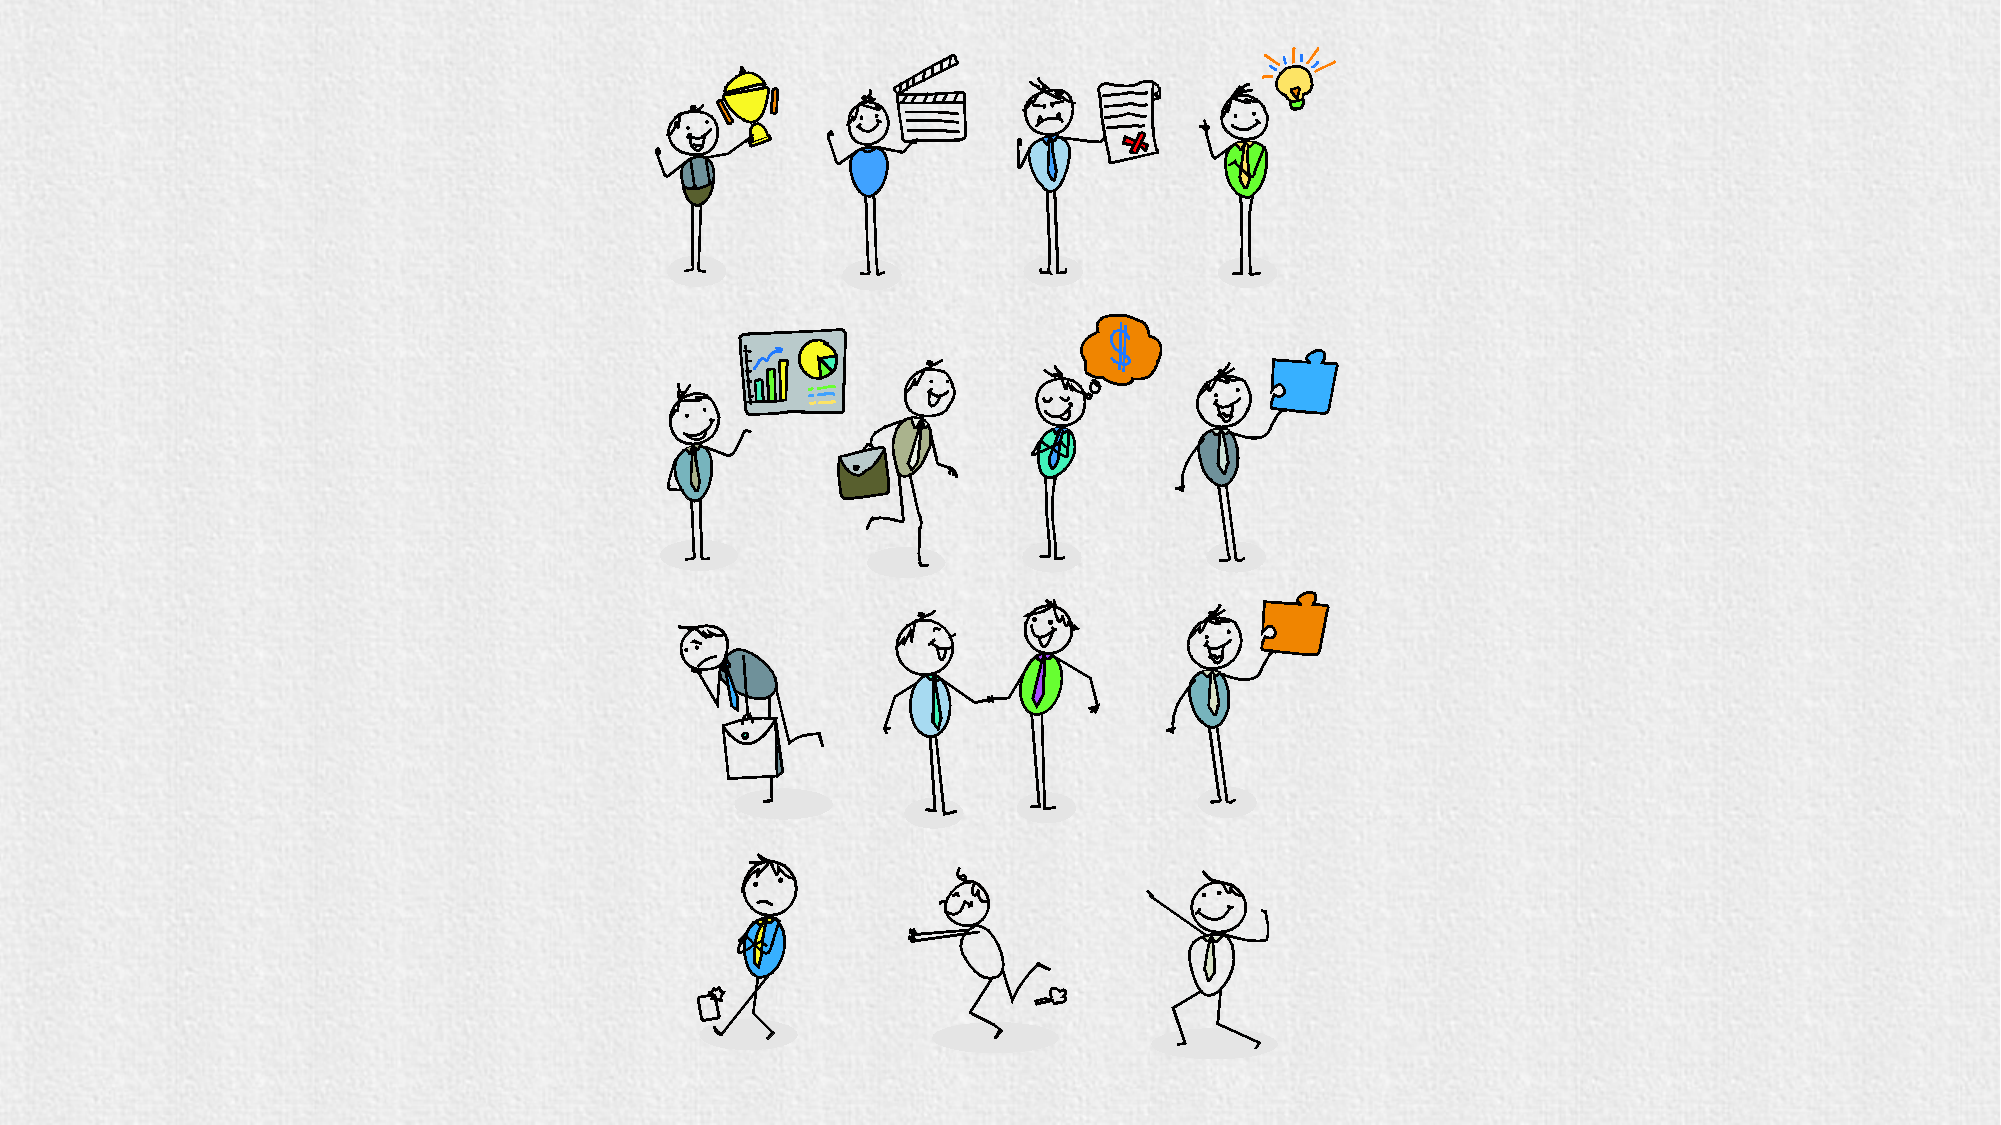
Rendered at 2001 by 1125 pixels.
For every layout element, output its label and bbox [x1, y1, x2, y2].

text_box [737, 921, 762, 954]
text_box [1208, 726, 1222, 804]
text_box [774, 718, 784, 778]
text_box [1089, 379, 1102, 394]
text_box [667, 255, 726, 287]
text_box [848, 125, 869, 146]
text_box [754, 378, 765, 403]
text_box [1220, 434, 1227, 470]
text_box [759, 973, 768, 979]
text_box [1083, 317, 1160, 383]
text_box [1062, 433, 1067, 445]
text_box [734, 788, 833, 820]
text_box [724, 668, 739, 712]
text_box [1246, 144, 1251, 175]
text_box [944, 902, 990, 927]
text_box [728, 651, 775, 697]
text_box [1059, 405, 1071, 416]
text_box [925, 368, 956, 417]
text_box [871, 108, 890, 146]
text_box [763, 921, 777, 952]
text_box [756, 900, 773, 906]
text_box [900, 473, 909, 478]
text_box [818, 354, 838, 372]
text_box [1207, 646, 1212, 655]
text_box [1024, 616, 1046, 653]
text_box [1203, 937, 1216, 982]
text_box [697, 655, 717, 668]
text_box [757, 927, 763, 941]
text_box [746, 927, 783, 976]
text_box [1106, 124, 1145, 129]
text_box [690, 447, 701, 492]
text_box [1211, 616, 1231, 620]
text_box [1022, 658, 1061, 713]
text_box [798, 339, 837, 380]
text_box [1042, 397, 1053, 403]
text_box [1224, 913, 1269, 942]
text_box [655, 147, 686, 178]
text_box [1202, 669, 1215, 678]
text_box [723, 71, 767, 94]
text_box [1035, 999, 1054, 1006]
text_box [1049, 987, 1067, 1005]
text_box [1053, 599, 1080, 631]
text_box [878, 142, 914, 154]
text_box [948, 633, 956, 639]
text_box [1217, 412, 1234, 418]
text_box [1221, 99, 1232, 118]
text_box [1240, 143, 1246, 167]
text_box [941, 677, 988, 704]
text_box [910, 417, 921, 429]
text_box [1038, 440, 1050, 447]
text_box [1017, 138, 1031, 169]
text_box [801, 341, 834, 377]
text_box [1230, 83, 1250, 99]
text_box [1314, 60, 1336, 73]
text_box [852, 149, 886, 195]
text_box [770, 87, 779, 115]
text_box [756, 916, 775, 926]
text_box [1221, 645, 1225, 657]
text_box [1050, 135, 1059, 142]
text_box [1220, 415, 1232, 423]
text_box [941, 92, 948, 104]
text_box [775, 347, 783, 353]
text_box [827, 130, 857, 165]
text_box [1064, 377, 1084, 391]
text_box [666, 113, 682, 136]
text_box [945, 882, 967, 903]
text_box [933, 60, 940, 66]
text_box [1188, 621, 1208, 639]
text_box [724, 717, 775, 727]
text_box [931, 680, 943, 731]
text_box [682, 392, 710, 400]
text_box [1278, 68, 1311, 100]
text_box [1060, 136, 1104, 143]
text_box [691, 134, 706, 152]
text_box [898, 82, 903, 93]
text_box [688, 104, 704, 113]
text_box [838, 446, 886, 477]
text_box [1037, 454, 1045, 477]
text_box [1044, 117, 1056, 121]
text_box [1235, 143, 1243, 151]
text_box [747, 382, 751, 395]
text_box [722, 990, 755, 1034]
text_box [1053, 100, 1064, 105]
text_box [930, 641, 947, 661]
text_box [1264, 54, 1280, 66]
text_box [689, 157, 696, 187]
text_box [930, 434, 948, 469]
text_box [954, 91, 966, 104]
text_box [1210, 673, 1218, 712]
text_box [866, 516, 874, 530]
text_box [749, 122, 769, 136]
text_box [692, 156, 707, 160]
text_box [1001, 964, 1038, 1004]
text_box [1055, 429, 1076, 477]
text_box [669, 401, 681, 419]
text_box [708, 986, 726, 1002]
text_box [707, 141, 744, 159]
text_box [1229, 411, 1282, 440]
text_box [916, 619, 951, 636]
text_box [933, 627, 941, 632]
text_box [1217, 484, 1231, 562]
text_box [692, 158, 708, 187]
text_box [1211, 657, 1223, 665]
text_box [1216, 377, 1241, 384]
text_box [914, 70, 923, 77]
text_box [775, 687, 817, 745]
text_box [1090, 703, 1100, 714]
picture [0, 0, 2001, 1125]
text_box [817, 355, 833, 380]
text_box [1051, 630, 1073, 654]
text_box [969, 977, 993, 1014]
text_box [1053, 89, 1064, 95]
text_box [1230, 403, 1234, 415]
text_box [923, 359, 943, 370]
text_box [849, 147, 872, 198]
text_box [837, 451, 890, 500]
text_box [681, 491, 691, 501]
text_box [754, 923, 767, 942]
text_box [1044, 91, 1076, 104]
text_box [1191, 674, 1227, 726]
text_box [729, 679, 736, 707]
text_box [920, 419, 930, 429]
text_box [770, 860, 796, 880]
text_box [1196, 375, 1252, 428]
text_box [1051, 475, 1065, 560]
text_box [1232, 397, 1241, 404]
text_box [727, 74, 762, 90]
text_box [686, 185, 711, 204]
text_box [821, 363, 830, 376]
text_box [1022, 92, 1040, 112]
text_box [1220, 403, 1231, 409]
text_box [1029, 81, 1045, 92]
text_box [705, 421, 713, 431]
text_box [840, 454, 887, 497]
text_box [748, 924, 759, 941]
text_box [860, 195, 871, 275]
text_box [1053, 428, 1064, 444]
text_box [1189, 671, 1202, 684]
text_box [756, 381, 762, 400]
text_box [1243, 144, 1247, 171]
text_box [752, 125, 767, 141]
text_box [869, 101, 883, 106]
text_box [781, 362, 786, 399]
text_box [916, 673, 926, 684]
text_box [872, 472, 905, 523]
text_box [1129, 131, 1146, 154]
text_box [1151, 1028, 1278, 1059]
text_box [897, 103, 967, 143]
text_box [1181, 437, 1205, 485]
text_box [847, 104, 857, 123]
text_box [1198, 429, 1211, 442]
text_box [741, 331, 844, 413]
text_box [952, 91, 959, 104]
text_box [1023, 256, 1083, 287]
text_box [1041, 138, 1048, 146]
text_box [660, 540, 738, 571]
text_box [674, 462, 683, 489]
text_box [1200, 432, 1236, 484]
text_box [1104, 112, 1147, 119]
text_box [686, 429, 707, 441]
text_box [743, 938, 747, 950]
text_box [741, 860, 772, 893]
text_box [742, 655, 749, 713]
text_box [1022, 541, 1082, 573]
text_box [1197, 447, 1219, 486]
text_box [1208, 654, 1224, 660]
text_box [1177, 1042, 1187, 1046]
text_box [769, 370, 774, 400]
text_box [922, 69, 926, 82]
text_box [683, 162, 693, 187]
text_box [1053, 655, 1099, 710]
text_box [896, 93, 906, 104]
text_box [817, 385, 836, 390]
text_box [769, 922, 786, 975]
text_box [867, 547, 946, 578]
text_box [842, 449, 882, 474]
text_box [1272, 352, 1336, 412]
text_box [689, 429, 704, 437]
text_box [708, 158, 715, 180]
text_box [870, 419, 907, 443]
text_box [904, 798, 964, 829]
text_box [914, 428, 929, 470]
text_box [1228, 146, 1266, 178]
text_box [704, 157, 711, 183]
text_box [1047, 138, 1058, 182]
text_box [1043, 431, 1056, 445]
text_box [1030, 712, 1041, 808]
text_box [753, 350, 777, 370]
text_box [1171, 679, 1196, 727]
text_box [904, 370, 926, 393]
text_box [722, 724, 730, 780]
text_box [944, 900, 969, 916]
text_box [1024, 110, 1050, 136]
text_box [730, 775, 776, 780]
text_box [1051, 451, 1057, 466]
text_box [1248, 194, 1261, 276]
text_box [741, 732, 749, 740]
text_box [1031, 441, 1067, 456]
text_box [726, 648, 778, 697]
text_box [935, 734, 957, 816]
text_box [1052, 104, 1074, 135]
text_box [858, 89, 872, 106]
text_box [1249, 141, 1255, 148]
text_box [1057, 89, 1073, 101]
text_box [956, 867, 971, 884]
text_box [1019, 675, 1032, 714]
text_box [690, 639, 702, 645]
text_box [1216, 404, 1221, 414]
text_box [1263, 594, 1327, 653]
text_box [725, 719, 774, 745]
text_box [842, 260, 902, 291]
text_box [824, 358, 835, 369]
text_box [1041, 712, 1056, 810]
text_box [907, 129, 960, 133]
text_box [1201, 989, 1219, 997]
text_box [1097, 80, 1161, 164]
text_box [697, 203, 706, 273]
text_box [910, 435, 919, 466]
text_box [679, 384, 691, 401]
text_box [1262, 75, 1273, 79]
text_box [909, 473, 929, 567]
text_box [1306, 47, 1319, 64]
text_box [971, 1012, 1003, 1039]
text_box [872, 193, 885, 276]
text_box [763, 798, 773, 803]
text_box [947, 466, 952, 475]
text_box [766, 368, 777, 403]
text_box [1233, 89, 1253, 98]
text_box [912, 677, 949, 735]
text_box [901, 93, 909, 104]
text_box [1031, 660, 1046, 709]
text_box [716, 99, 734, 125]
text_box [1040, 435, 1074, 476]
text_box [1171, 990, 1203, 1043]
text_box [1210, 639, 1232, 650]
text_box [757, 853, 771, 860]
text_box [1207, 619, 1232, 625]
text_box [893, 84, 899, 94]
text_box [1051, 432, 1070, 458]
text_box [738, 328, 847, 416]
text_box [950, 54, 959, 68]
text_box [1290, 86, 1301, 101]
text_box [1037, 77, 1050, 92]
text_box [1208, 609, 1226, 620]
text_box [904, 369, 923, 391]
text_box [1034, 997, 1051, 1002]
text_box [1149, 895, 1207, 935]
text_box [931, 391, 938, 398]
text_box [1125, 139, 1133, 144]
text_box [1085, 392, 1093, 400]
text_box [721, 674, 727, 686]
text_box [778, 359, 789, 401]
text_box [1220, 652, 1273, 681]
text_box [743, 952, 758, 977]
text_box [1023, 600, 1053, 617]
text_box [941, 390, 949, 397]
text_box [1269, 65, 1277, 71]
text_box [948, 55, 952, 68]
text_box [704, 128, 712, 136]
text_box [928, 390, 942, 408]
text_box [1043, 369, 1060, 378]
text_box [1146, 890, 1154, 897]
text_box [924, 64, 932, 71]
text_box [952, 892, 960, 897]
text_box [1028, 150, 1047, 191]
text_box [1017, 792, 1076, 823]
text_box [680, 630, 721, 671]
text_box [1232, 195, 1243, 275]
text_box [1217, 367, 1235, 379]
text_box [925, 735, 937, 812]
text_box [1212, 362, 1231, 381]
text_box [908, 937, 917, 942]
text_box [1236, 94, 1259, 100]
text_box [925, 673, 941, 682]
text_box [1255, 141, 1264, 147]
text_box [685, 445, 692, 455]
text_box [688, 105, 697, 111]
text_box [910, 93, 917, 104]
text_box [668, 111, 719, 156]
text_box [1110, 329, 1131, 366]
text_box [1053, 189, 1067, 274]
text_box [846, 104, 860, 126]
text_box [943, 66, 950, 72]
text_box [1203, 604, 1222, 622]
text_box [917, 610, 936, 619]
text_box [1054, 139, 1071, 191]
text_box [1206, 943, 1213, 977]
text_box [685, 498, 696, 561]
text_box [959, 924, 1005, 980]
text_box [667, 458, 684, 491]
text_box [904, 393, 922, 417]
text_box [1211, 427, 1225, 436]
text_box [941, 55, 949, 62]
text_box [1203, 936, 1214, 942]
text_box [669, 397, 721, 445]
text_box [1059, 396, 1070, 402]
text_box [1190, 882, 1247, 934]
text_box [1202, 870, 1245, 897]
text_box [1216, 725, 1236, 804]
text_box [1188, 688, 1216, 729]
text_box [705, 429, 752, 457]
text_box [753, 947, 763, 969]
text_box [906, 422, 924, 471]
text_box [679, 396, 711, 402]
text_box [743, 138, 754, 143]
text_box [931, 648, 954, 674]
text_box [971, 880, 990, 903]
text_box [1275, 65, 1314, 103]
text_box [818, 400, 836, 404]
text_box [913, 418, 919, 425]
text_box [934, 70, 942, 76]
text_box [1225, 483, 1245, 562]
text_box [667, 111, 689, 133]
text_box [684, 203, 694, 272]
text_box [1039, 189, 1053, 275]
text_box [693, 445, 713, 503]
text_box [1036, 962, 1051, 971]
text_box [1260, 591, 1330, 656]
text_box [1053, 427, 1060, 435]
text_box [761, 941, 768, 947]
text_box [1206, 541, 1266, 573]
text_box [1055, 112, 1062, 121]
text_box [1035, 652, 1054, 662]
text_box [739, 66, 747, 77]
text_box [756, 948, 760, 963]
text_box [922, 92, 929, 104]
text_box [1218, 257, 1277, 288]
text_box [1035, 664, 1043, 702]
text_box [874, 146, 889, 195]
text_box [932, 1022, 1059, 1053]
text_box [676, 448, 710, 499]
text_box [1030, 624, 1055, 648]
text_box [742, 713, 753, 719]
text_box [1214, 936, 1223, 943]
text_box [911, 426, 932, 475]
text_box [936, 680, 952, 736]
text_box [1238, 169, 1251, 189]
text_box [905, 111, 959, 115]
text_box [677, 383, 681, 401]
text_box [1058, 408, 1071, 421]
text_box [860, 104, 884, 111]
text_box [817, 392, 835, 396]
text_box [1197, 787, 1257, 818]
text_box [699, 1019, 798, 1050]
text_box [1252, 148, 1268, 195]
text_box [752, 976, 775, 1040]
text_box [771, 879, 798, 916]
text_box [680, 158, 689, 185]
text_box [1061, 379, 1086, 394]
text_box [713, 1026, 721, 1036]
text_box [991, 659, 1033, 700]
text_box [758, 973, 770, 990]
text_box [1292, 101, 1302, 107]
text_box [1049, 143, 1055, 177]
text_box [892, 422, 904, 473]
text_box [699, 498, 710, 560]
text_box [748, 695, 768, 700]
text_box [676, 446, 691, 459]
text_box [1205, 132, 1231, 160]
text_box [909, 931, 918, 936]
text_box [1207, 672, 1220, 716]
text_box [895, 620, 916, 650]
text_box [1197, 380, 1217, 398]
text_box [1080, 314, 1162, 386]
text_box [894, 420, 917, 475]
text_box [1220, 98, 1269, 140]
text_box [708, 162, 713, 181]
text_box [697, 994, 721, 1022]
text_box [678, 624, 727, 639]
text_box [1029, 135, 1056, 149]
text_box [918, 933, 963, 942]
text_box [1040, 428, 1053, 440]
text_box [817, 732, 824, 747]
text_box [853, 465, 860, 471]
text_box [1292, 47, 1296, 64]
text_box [883, 682, 917, 727]
text_box [1042, 658, 1063, 714]
text_box [754, 917, 781, 955]
text_box [905, 79, 909, 91]
text_box [863, 443, 874, 449]
text_box [722, 86, 770, 124]
text_box [1104, 102, 1148, 108]
text_box [932, 92, 938, 104]
text_box [1035, 378, 1086, 427]
text_box [1136, 140, 1149, 152]
text_box [1270, 349, 1339, 415]
text_box [909, 685, 929, 738]
text_box [1197, 908, 1231, 921]
text_box [939, 900, 947, 905]
text_box [1151, 91, 1160, 99]
text_box [1122, 135, 1135, 146]
text_box [1224, 140, 1252, 199]
text_box [864, 96, 876, 104]
text_box [1030, 139, 1068, 190]
text_box [1039, 475, 1051, 558]
text_box [1102, 91, 1148, 97]
text_box [1188, 933, 1235, 990]
text_box [719, 654, 731, 672]
text_box [935, 693, 939, 725]
text_box [724, 635, 729, 654]
text_box [967, 931, 980, 935]
text_box [692, 456, 698, 488]
text_box [861, 146, 877, 153]
text_box [857, 120, 880, 133]
text_box [1311, 61, 1319, 68]
text_box [699, 668, 721, 708]
text_box [906, 119, 959, 124]
text_box [919, 929, 967, 936]
text_box [1048, 450, 1060, 470]
text_box [1227, 146, 1265, 196]
text_box [1231, 122, 1258, 131]
text_box [691, 669, 702, 674]
text_box [748, 134, 772, 148]
text_box [1217, 676, 1230, 727]
text_box [1227, 434, 1240, 485]
text_box [1123, 334, 1127, 354]
text_box [725, 89, 767, 121]
text_box [1187, 619, 1243, 669]
text_box [1216, 430, 1230, 475]
text_box [1054, 365, 1064, 380]
text_box [915, 80, 923, 86]
text_box [682, 179, 715, 207]
text_box [1289, 99, 1305, 111]
text_box [743, 889, 769, 916]
text_box [1037, 115, 1044, 125]
text_box [1044, 410, 1059, 418]
text_box [690, 143, 703, 148]
text_box [1232, 97, 1260, 104]
text_box [692, 135, 703, 140]
text_box [904, 416, 929, 424]
text_box [1249, 144, 1262, 175]
text_box [896, 649, 925, 676]
text_box [1241, 172, 1248, 186]
text_box [1216, 987, 1261, 1049]
text_box [721, 671, 726, 681]
